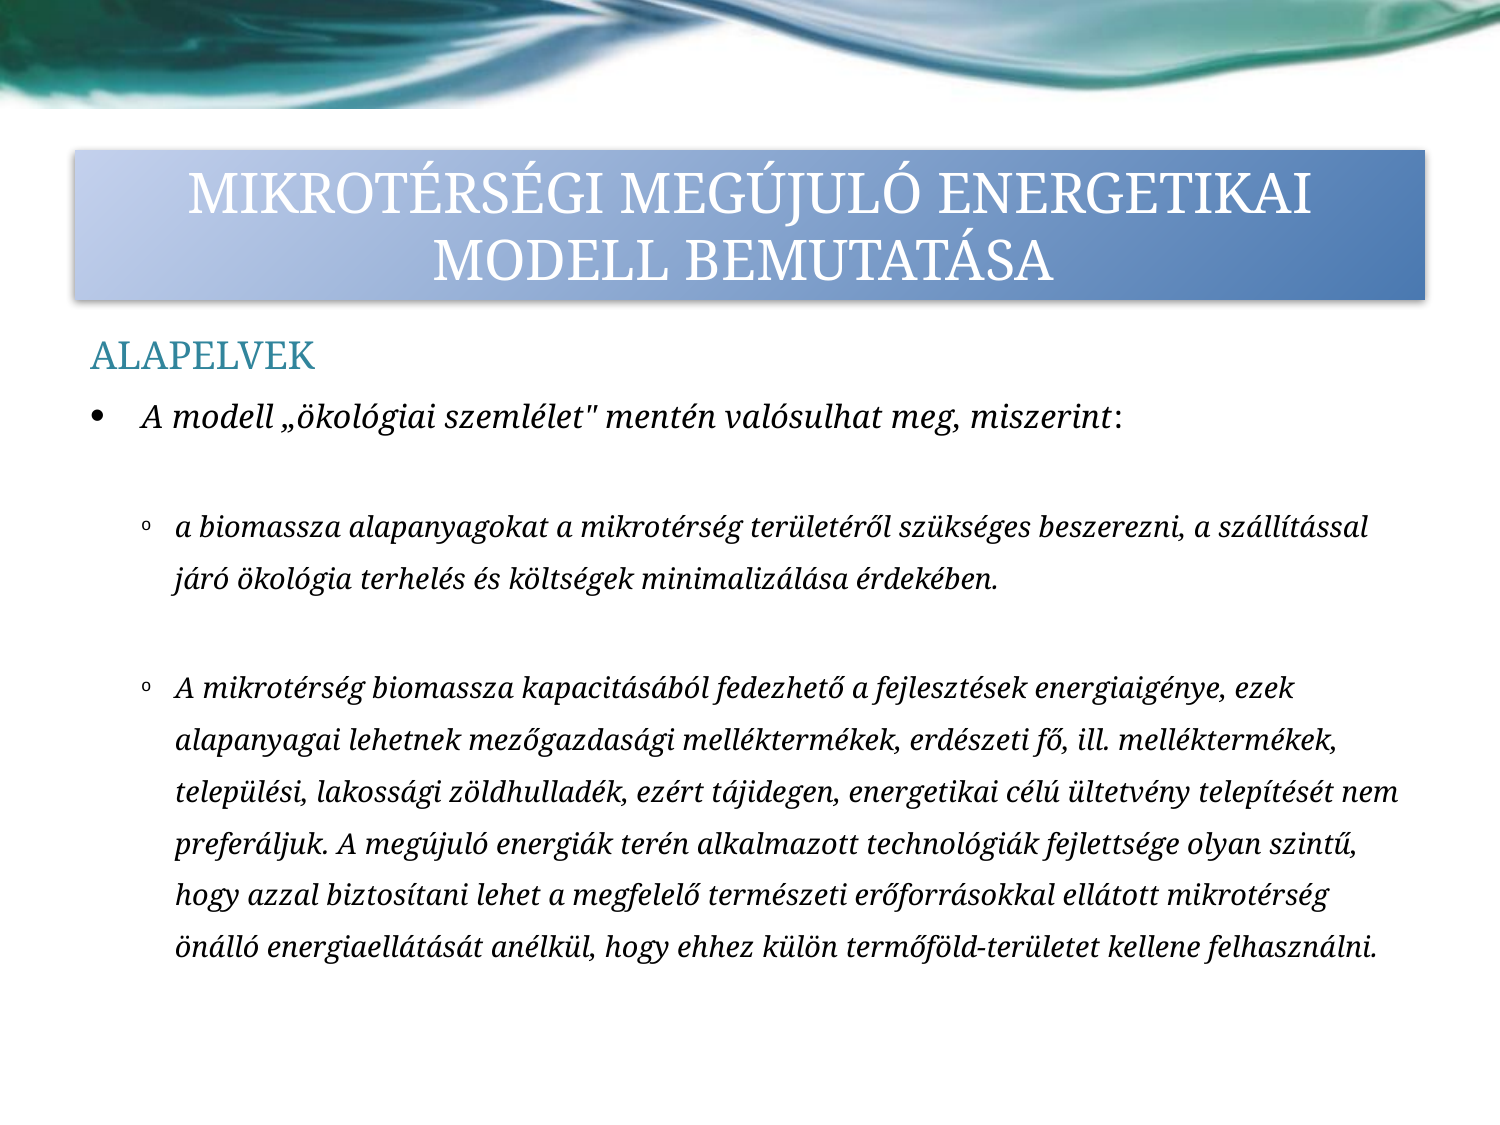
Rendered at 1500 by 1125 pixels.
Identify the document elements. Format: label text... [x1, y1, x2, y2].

list ALAPELVEK A modell „ökológiai szemlélet" mentén valósulhat meg, miszerint: a biomassza alapanyagokat a mikrotérség területéről szükséges beszerezni, a szállítással járó ökológia terhelés és költségek minimalizálása érdekében. A mikrotérség biomassza kapacitásából fedezhető a fejlesztések energiaigénye, ezek alapanyagai lehetnek mezőgazdasági melléktermékek, erdészeti fő, ill. melléktermékek, települési, lakossági zöldhulladék, ezért tájidegen, energetikai célú ültetvény telepítését nem preferáljuk. A megújuló energiák terén alkalmazott technológiák fejlettsége olyan szintű, hogy azzal biztosítani lehet a megfelelő természeti erőforrásokkal ellátott mikrotérség önálló energiaellátását anélkül, hogy ehhez külön termőföld-területet kellene felhasználni. [74, 310, 1426, 1006]
title MIKROTÉRSÉGI MEGÚJULÓ ENERGETIKAI MODELL BEMUTATÁSA [74, 149, 1426, 301]
picture [0, 0, 1500, 109]
